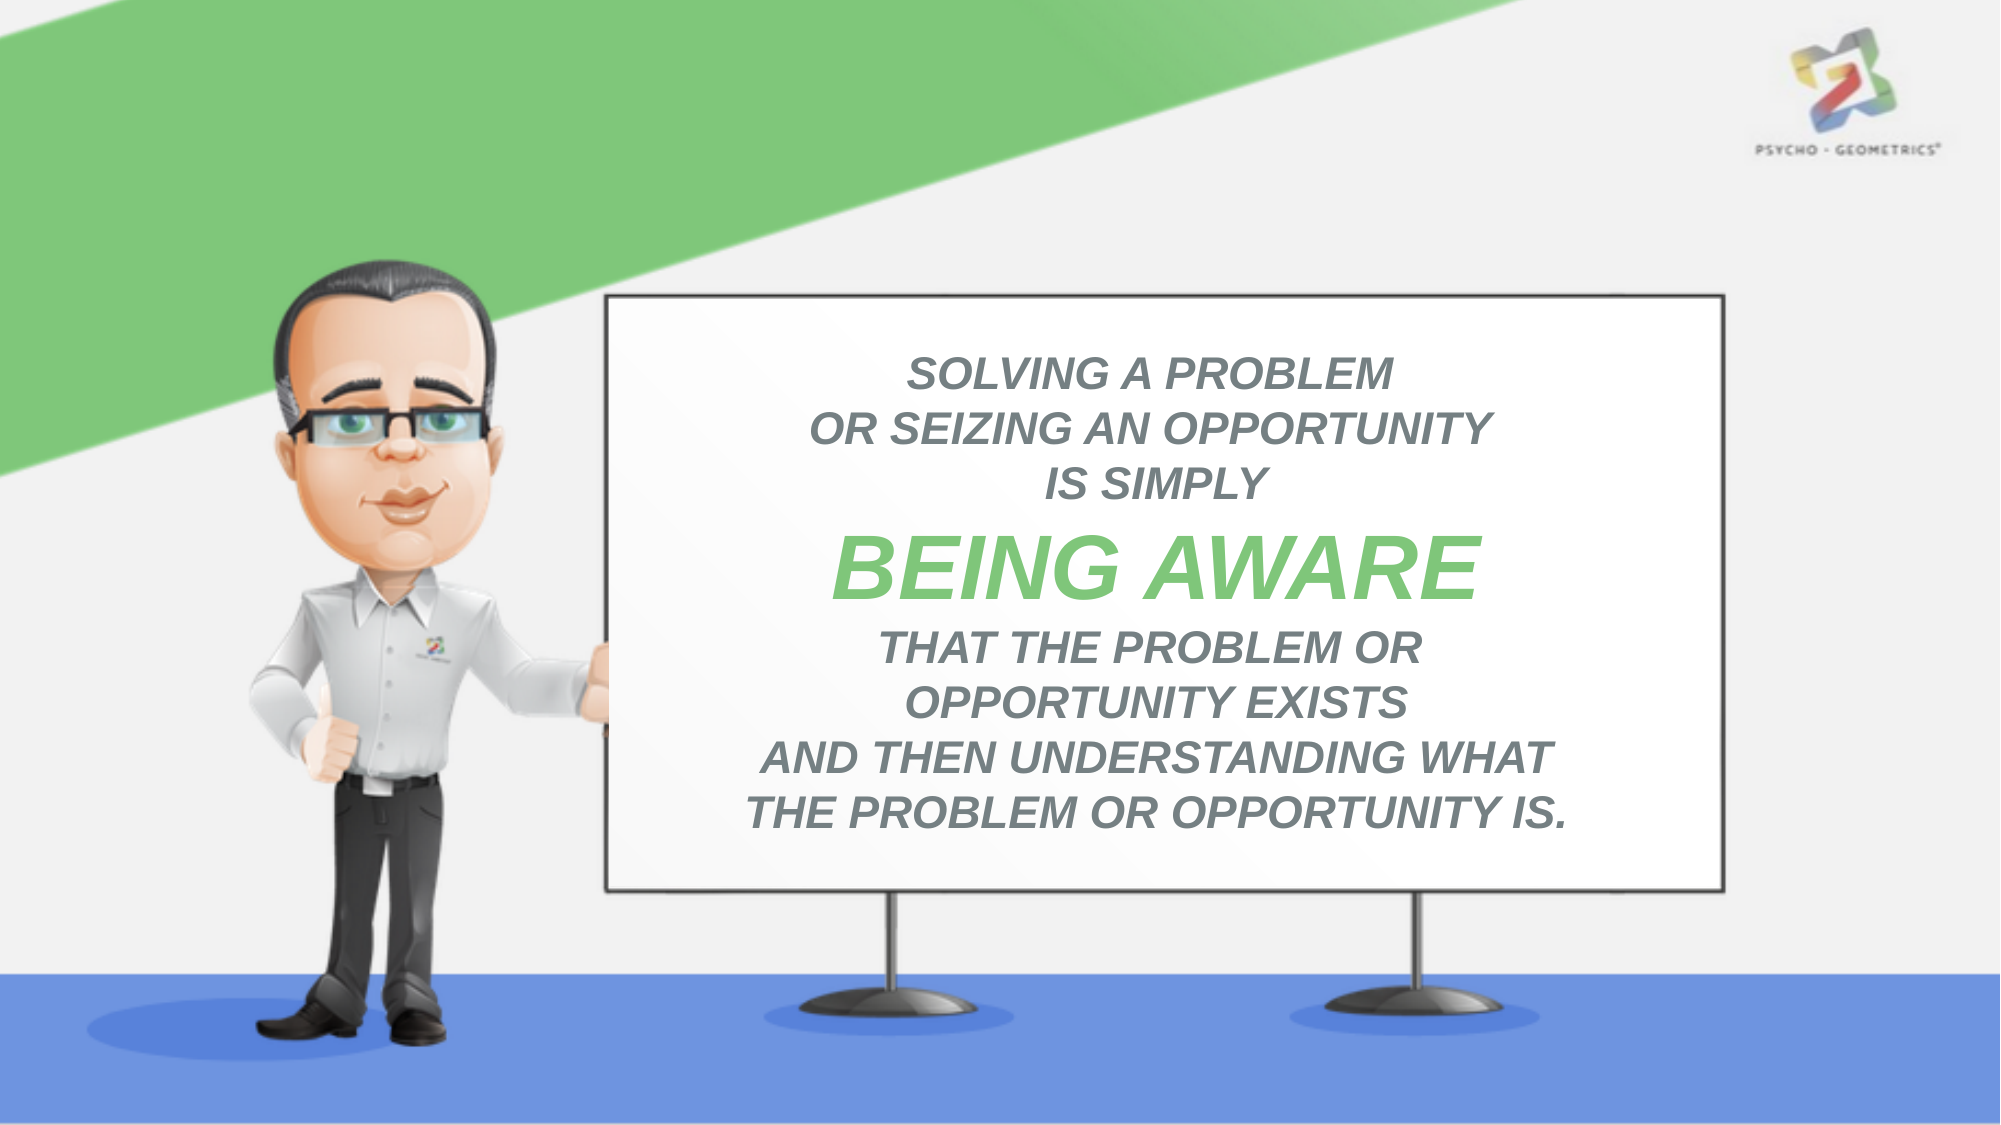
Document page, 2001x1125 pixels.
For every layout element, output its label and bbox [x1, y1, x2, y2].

text_box [0, 0, 2000, 1125]
